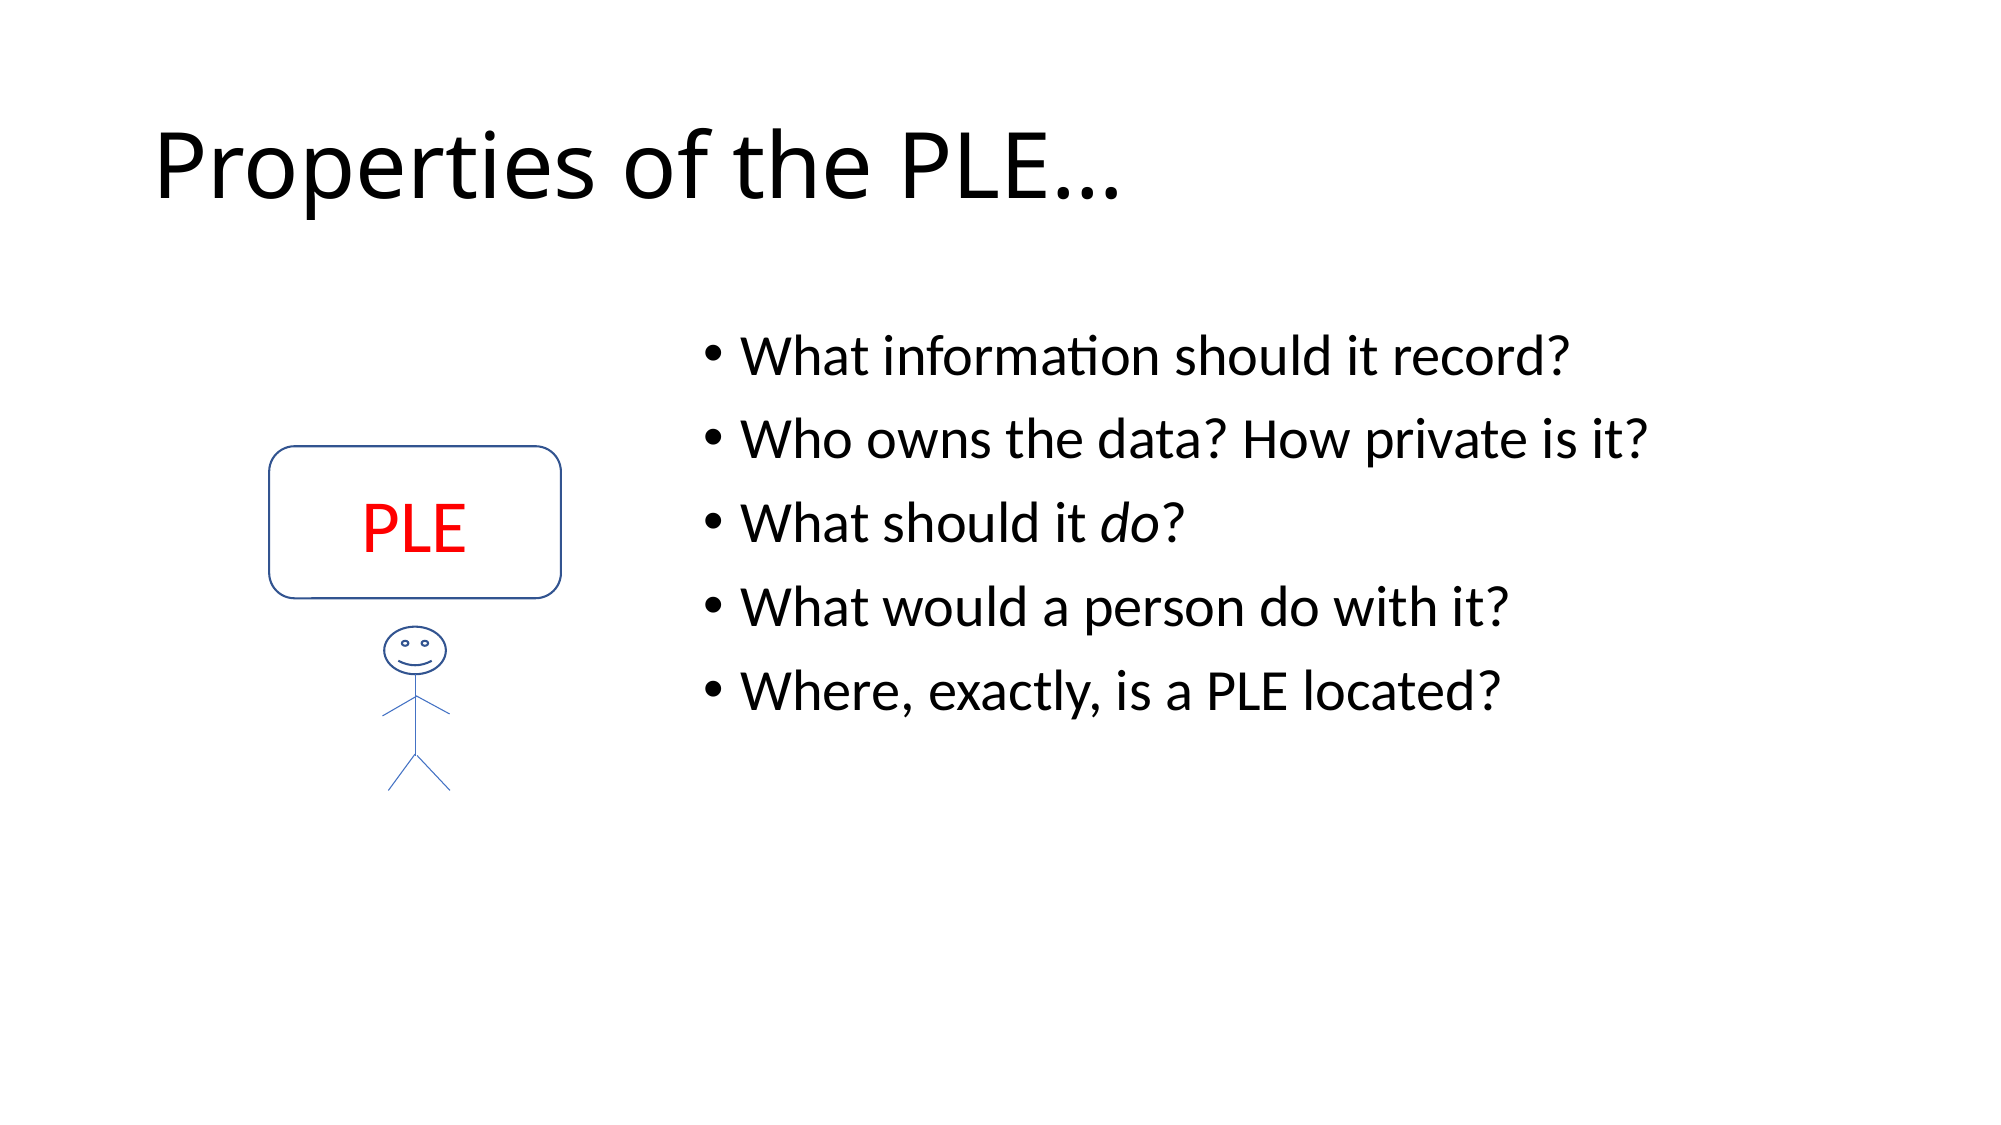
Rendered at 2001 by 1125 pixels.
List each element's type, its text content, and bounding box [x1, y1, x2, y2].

list What information should it record? Who owns the data? How private is it? What should it do? What would a person do with it? Where, exactly, is a PLE located? [688, 317, 1805, 1032]
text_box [417, 755, 450, 791]
text_box PLE [268, 445, 562, 600]
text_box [416, 695, 450, 714]
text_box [382, 695, 418, 716]
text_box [388, 754, 415, 791]
text_box [383, 625, 447, 676]
title Properties of the PLE… [137, 59, 1863, 278]
